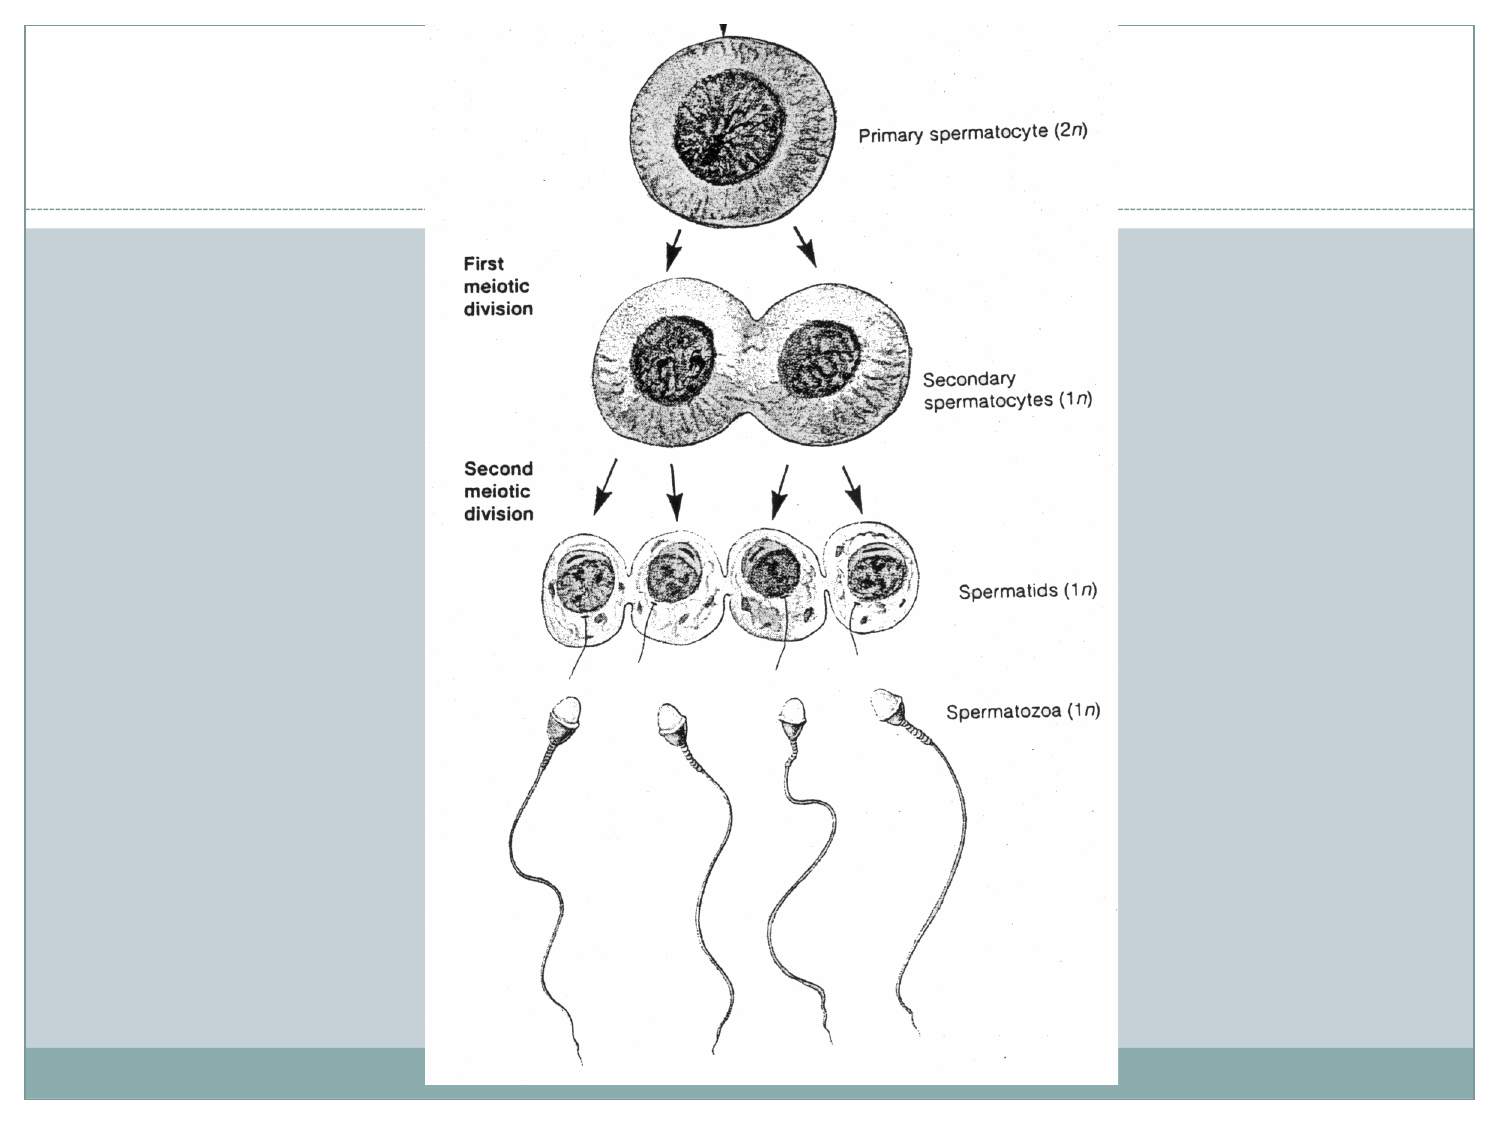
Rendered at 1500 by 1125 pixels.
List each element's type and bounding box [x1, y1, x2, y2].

picture [424, 24, 1119, 1085]
